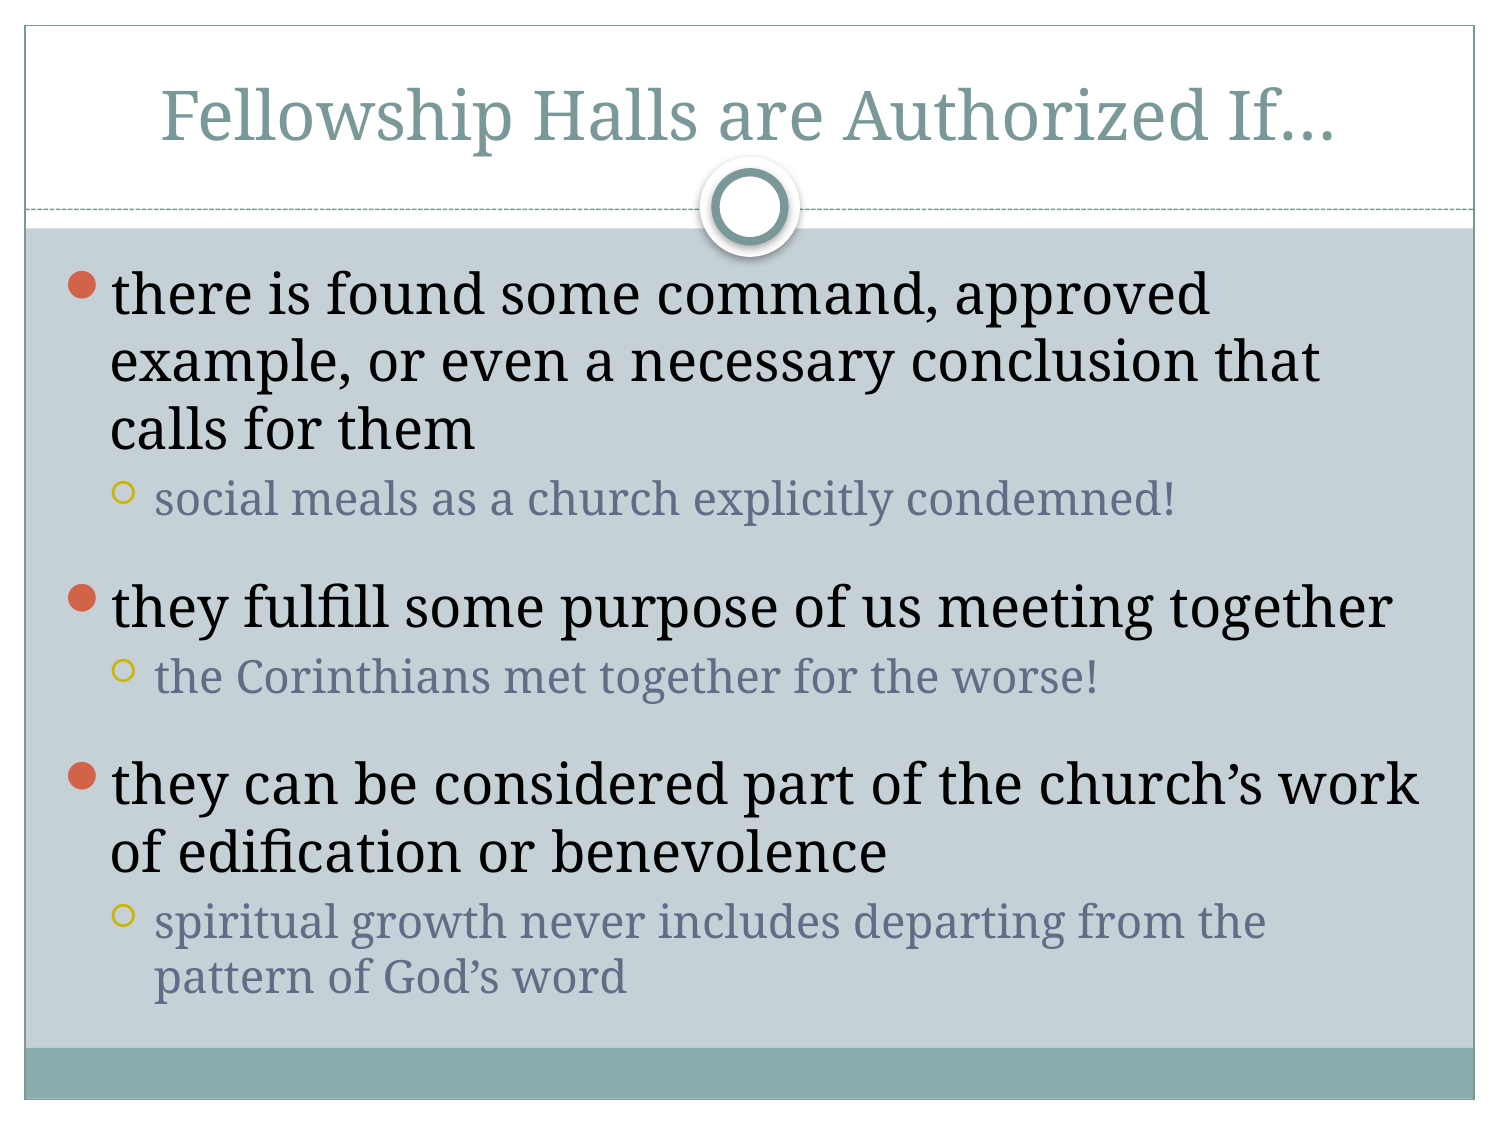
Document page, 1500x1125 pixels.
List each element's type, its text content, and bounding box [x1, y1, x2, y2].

list there is found some command, approved example, or even a necessary conclusion that calls for them social meals as a church explicitly condemned! they fulfill some purpose of us meeting together the Corinthians met together for the worse! they can be considered part of the church’s work of edification or benevolence spiritual growth never includes departing from the pattern of God’s word [49, 250, 1445, 1001]
title Fellowship Halls are Authorized If… [49, 37, 1450, 162]
